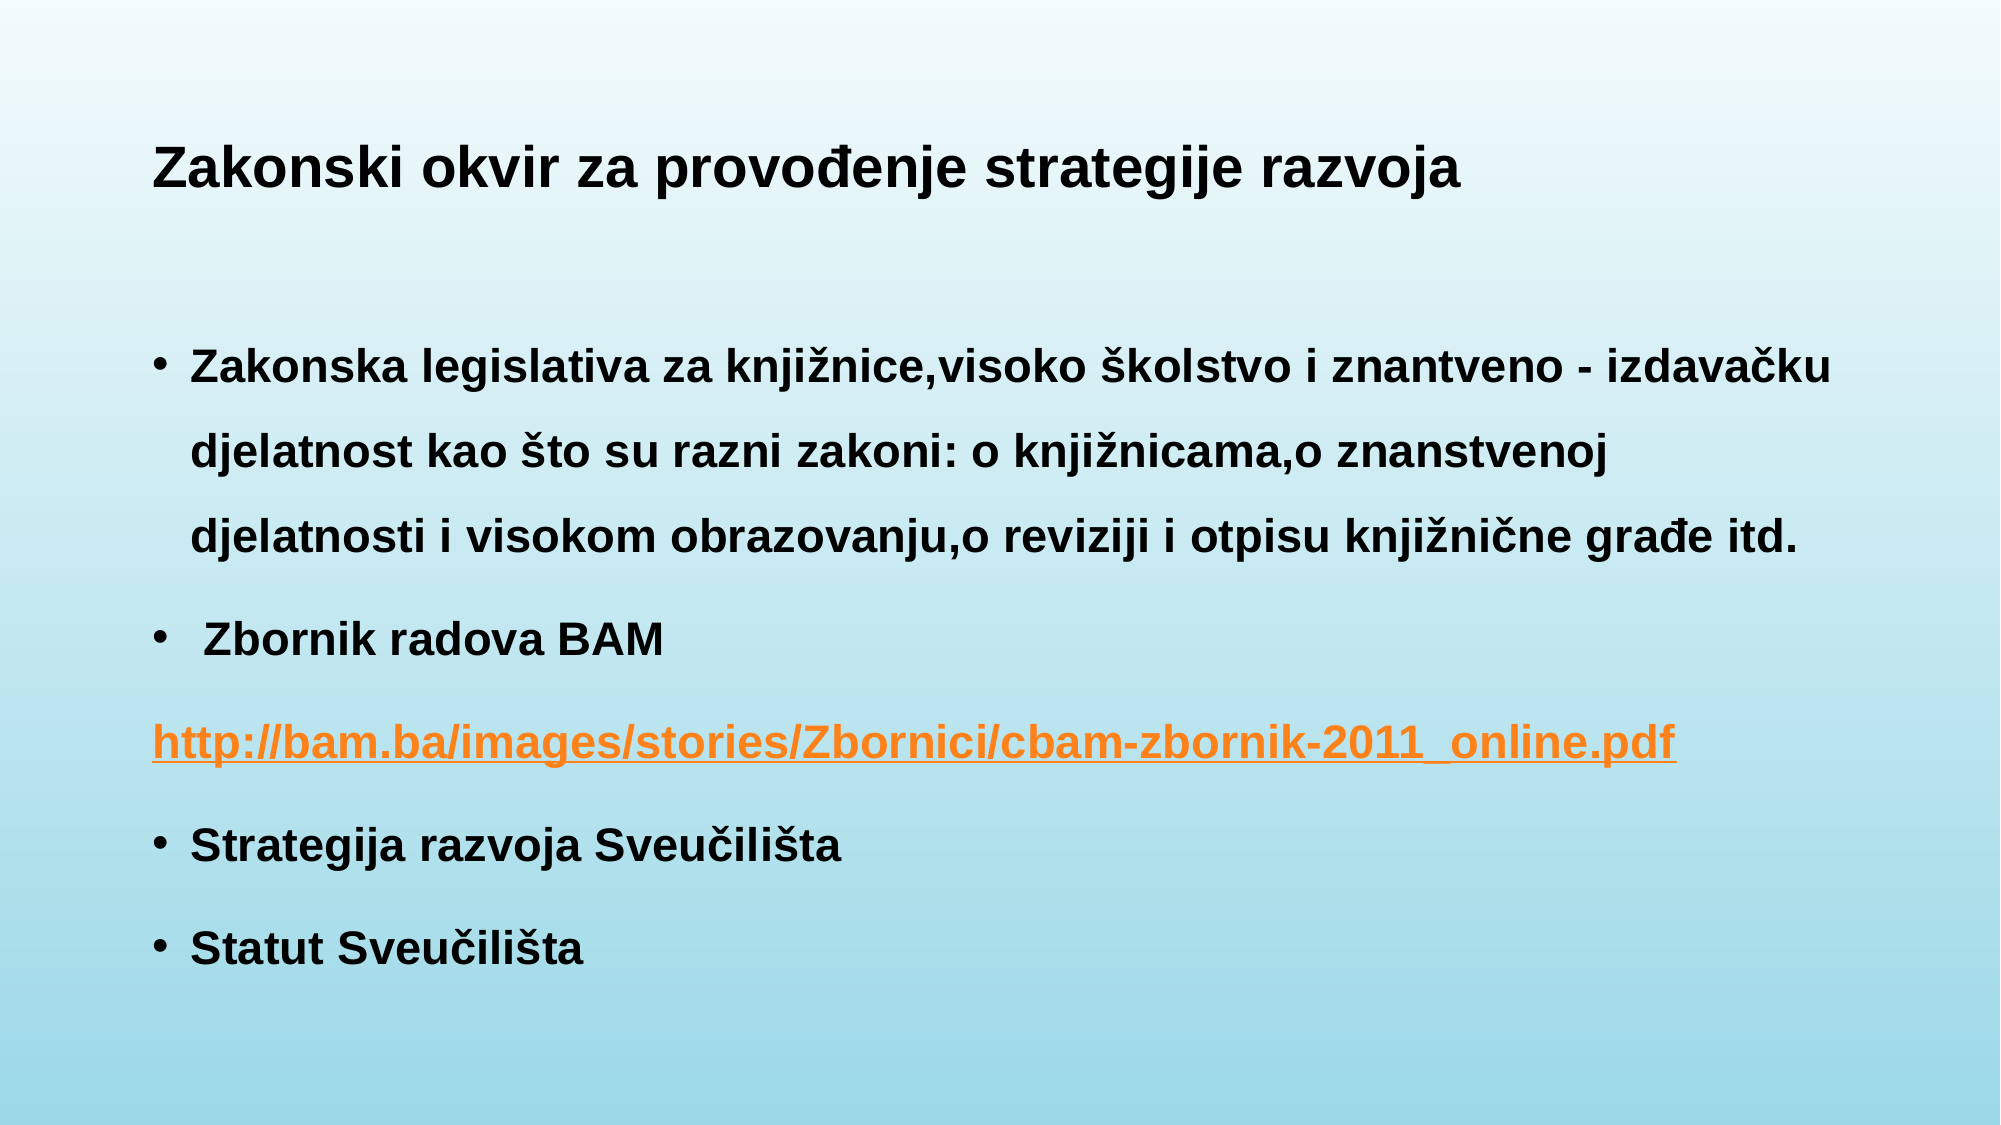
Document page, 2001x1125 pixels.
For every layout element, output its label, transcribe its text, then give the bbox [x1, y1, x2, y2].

list Zakonska legislativa za knjižnice,visoko školstvo i znantveno - izdavačku djelatnost kao što su razni zakoni: o knjižnicama,o znanstvenoj djelatnosti i visokom obrazovanju,o reviziji i otpisu knjižnične građe itd. Zbornik radova BAM http://bam.ba/images/stories/Zbornici/cbam-zbornik-2011_online.pdf Strategija razvoja Sveučilišta Statut Sveučilišta [137, 299, 1863, 1014]
title Zakonski okvir za provođenje strategije razvoja [137, 59, 1863, 278]
